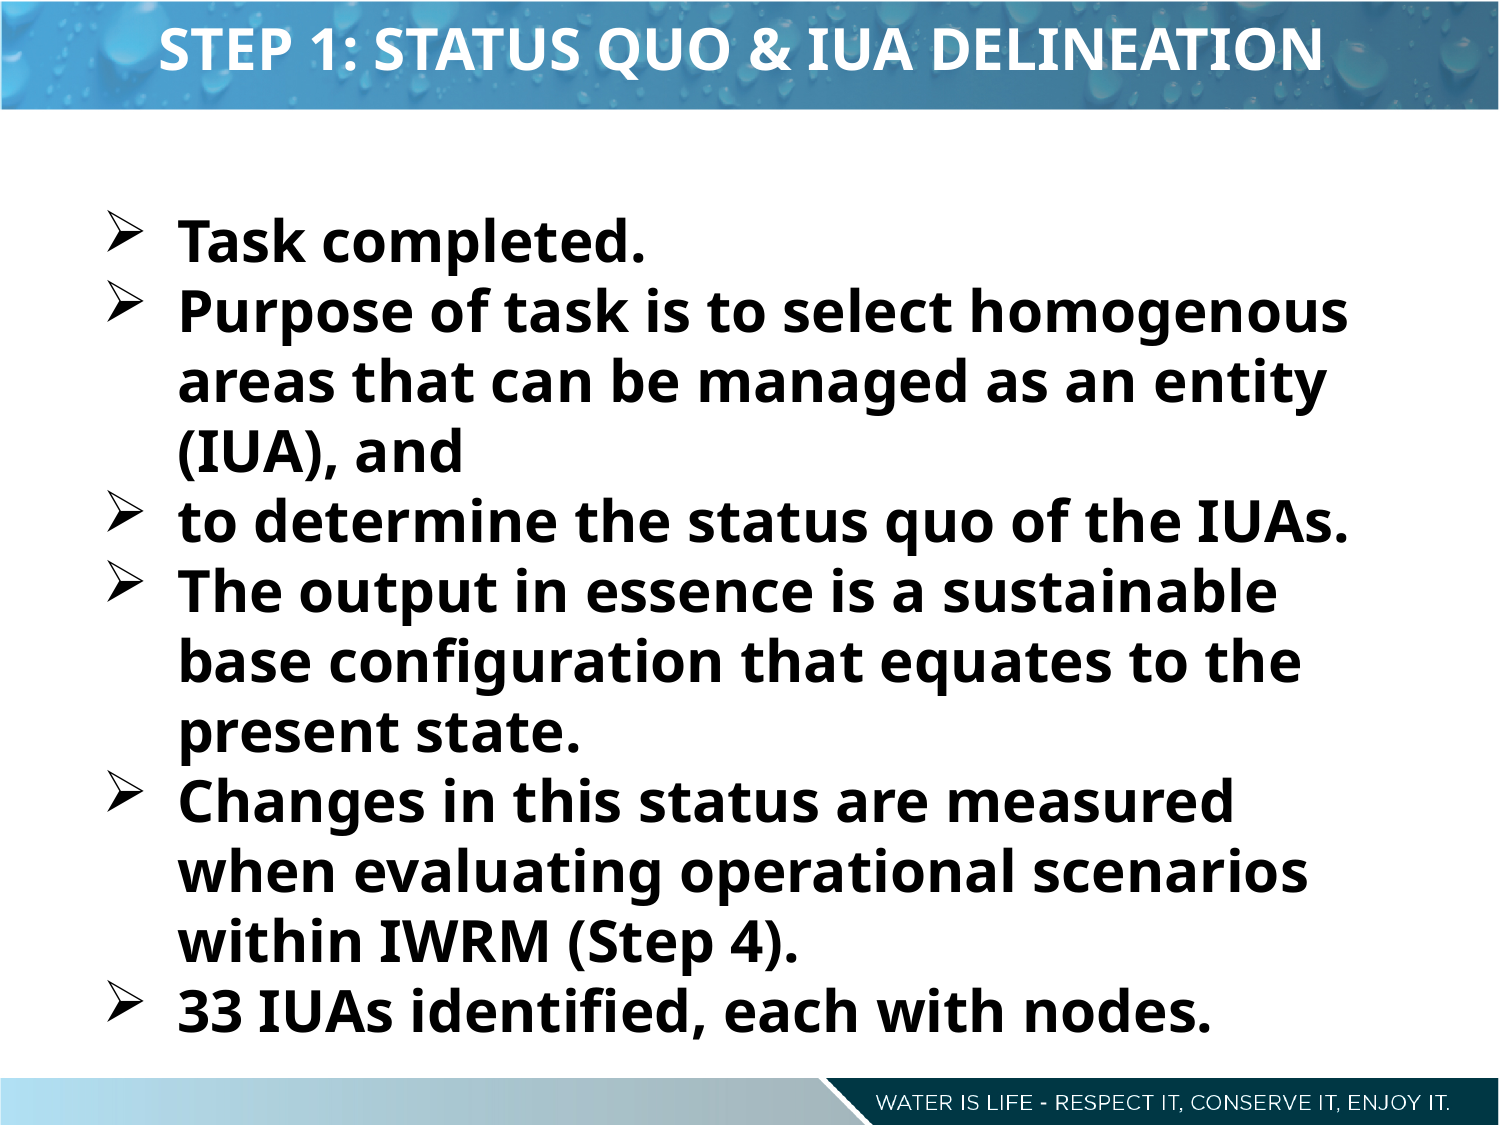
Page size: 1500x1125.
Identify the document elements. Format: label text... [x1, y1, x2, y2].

picture [0, 0, 1500, 1125]
picture [1057, 1096, 1064, 1109]
text_box STEP 1: STATUS QUO & IUA DELINEATION [59, 4, 1425, 90]
text_box Task completed. Purpose of task is to select homogenous areas that can be managed as an entity (IUA), and to determine the status quo of the IUAs. The output in essence is a sustainable base configuration that equates to the present state. Changes in this status are measured when evaluating operational scenarios within IWRM (Step 4). 33 IUAs identified, each with nodes. [87, 196, 1425, 1051]
